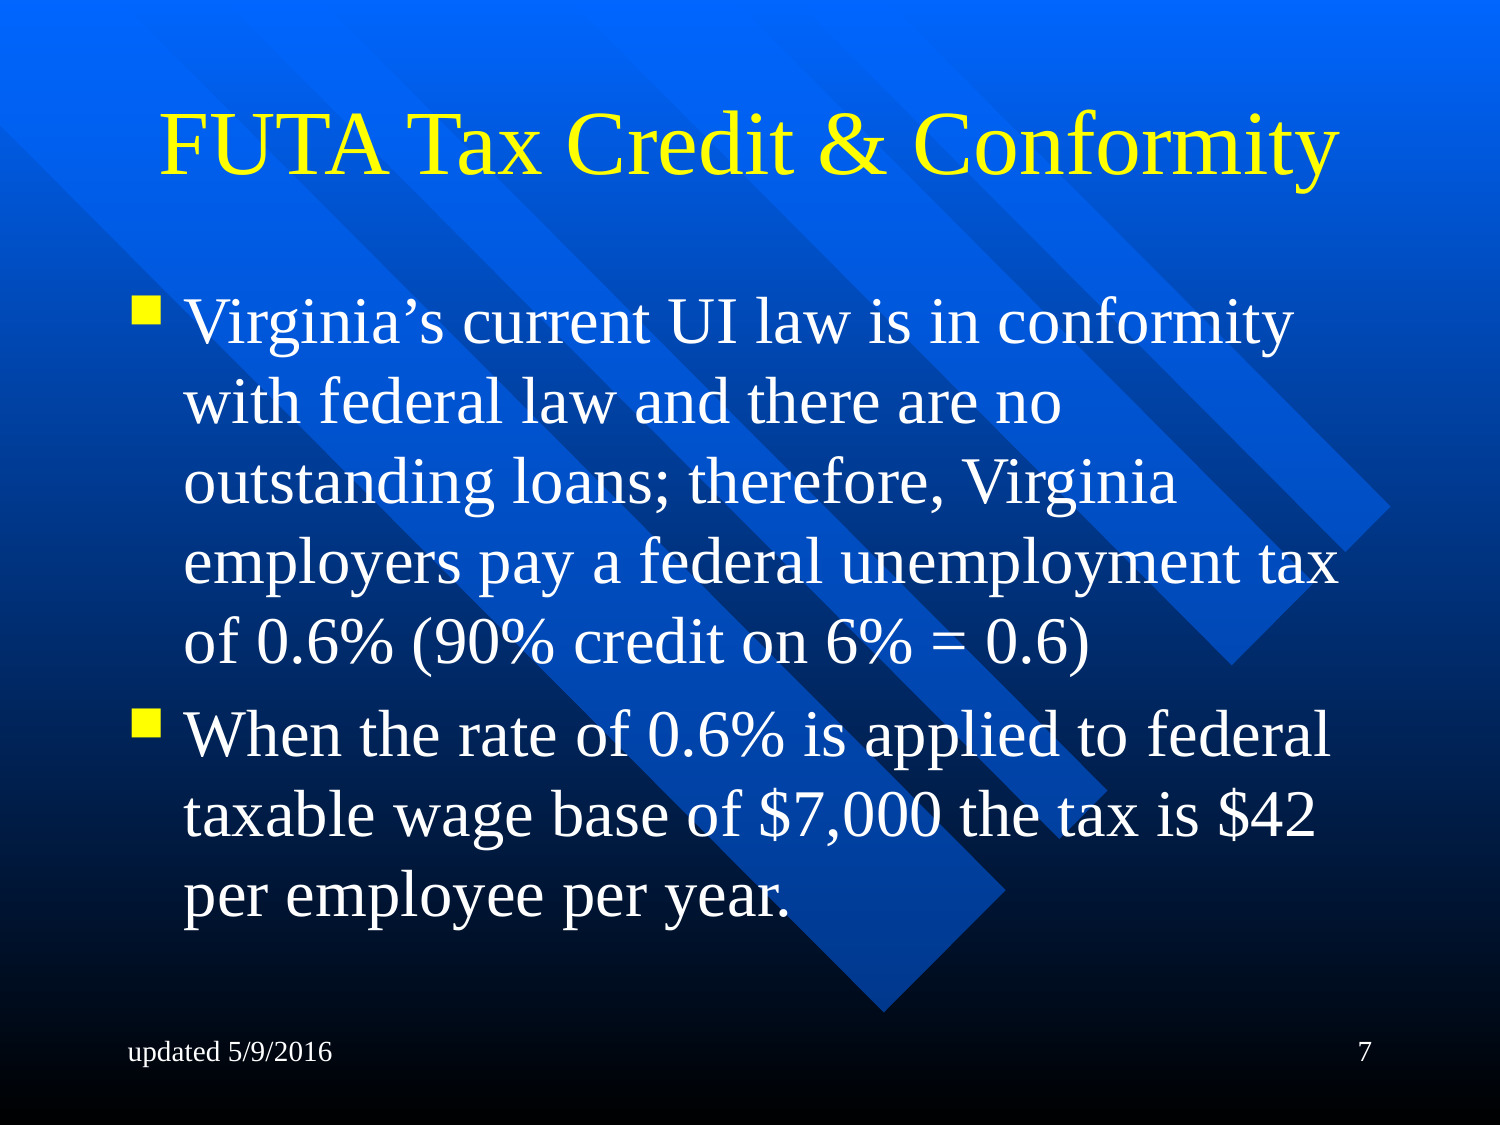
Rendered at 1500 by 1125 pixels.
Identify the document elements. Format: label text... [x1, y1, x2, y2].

title FUTA Tax Credit & Conformity [112, 37, 1388, 238]
slide_number 7 [1074, 1024, 1388, 1101]
list Virginia’s current UI law is in conformity with federal law and there are no outstanding loans; therefore, Virginia employers pay a federal unemployment tax of 0.6% (90% credit on 6% = 0.6) When the rate of 0.6% is applied to federal taxable wage base of $7,000 the tax is $42 per employee per year. [111, 268, 1388, 1026]
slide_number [111, 1024, 426, 1101]
